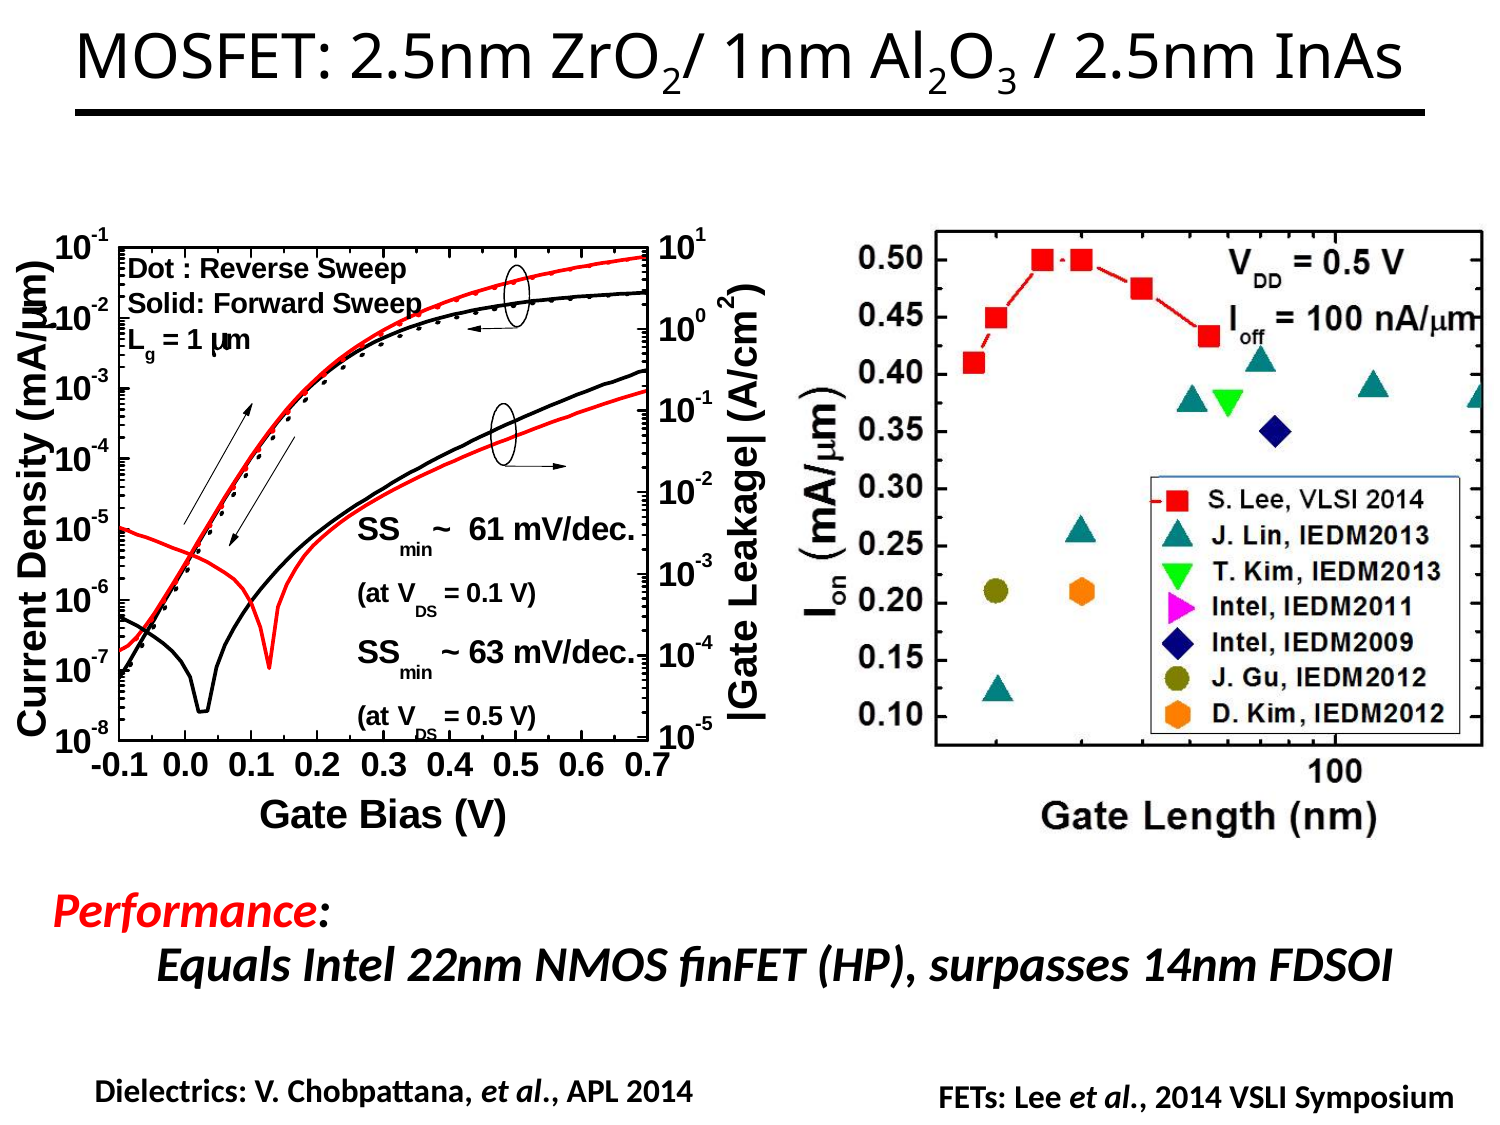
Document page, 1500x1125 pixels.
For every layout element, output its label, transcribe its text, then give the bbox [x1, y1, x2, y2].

text_box FETs: Lee et al., 2014 VSLI Symposium [923, 1072, 1471, 1124]
text_box Dielectrics: V. Chobpattana, et al., APL 2014 [79, 1066, 709, 1118]
title MOSFET: 2.5nm ZrO2/ 1nm Al2O3 / 2.5nm InAs [74, 23, 1418, 90]
picture [787, 215, 1494, 841]
picture [12, 221, 773, 839]
text_box Performance: Equals Intel 22nm NMOS finFET (HP), surpasses 14nm FDSOI [52, 883, 1435, 992]
